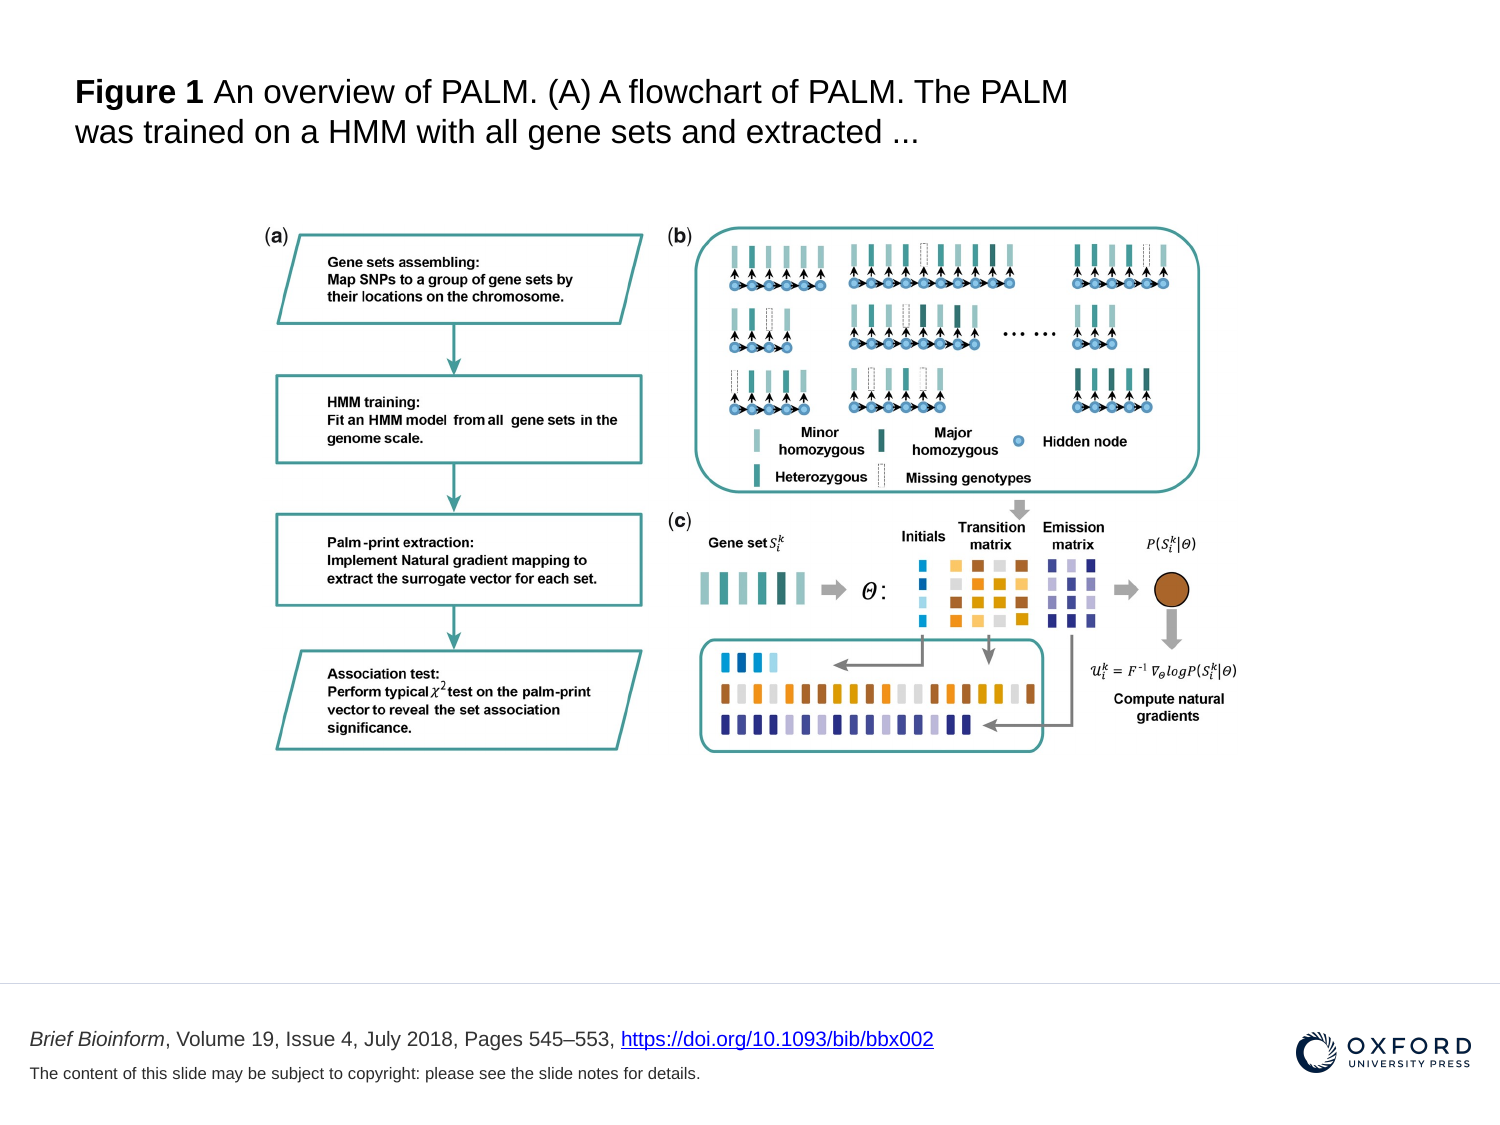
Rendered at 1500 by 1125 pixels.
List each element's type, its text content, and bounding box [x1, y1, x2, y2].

footer Brief Bioinform, Volume 19, Issue 4, July 2018, Pages 545–553, https://doi.org/10.1093/bib/bbx002 The content of this slide may be subject to copyright: please see the slide notes for details. [0, 983, 1260, 1125]
picture [262, 224, 1238, 755]
picture [1296, 1032, 1471, 1073]
title Figure 1 An overview of PALM. (A) A flowchart of PALM. The PALM was trained on a HMM with all gene sets and extracted ... [75, 69, 1078, 171]
